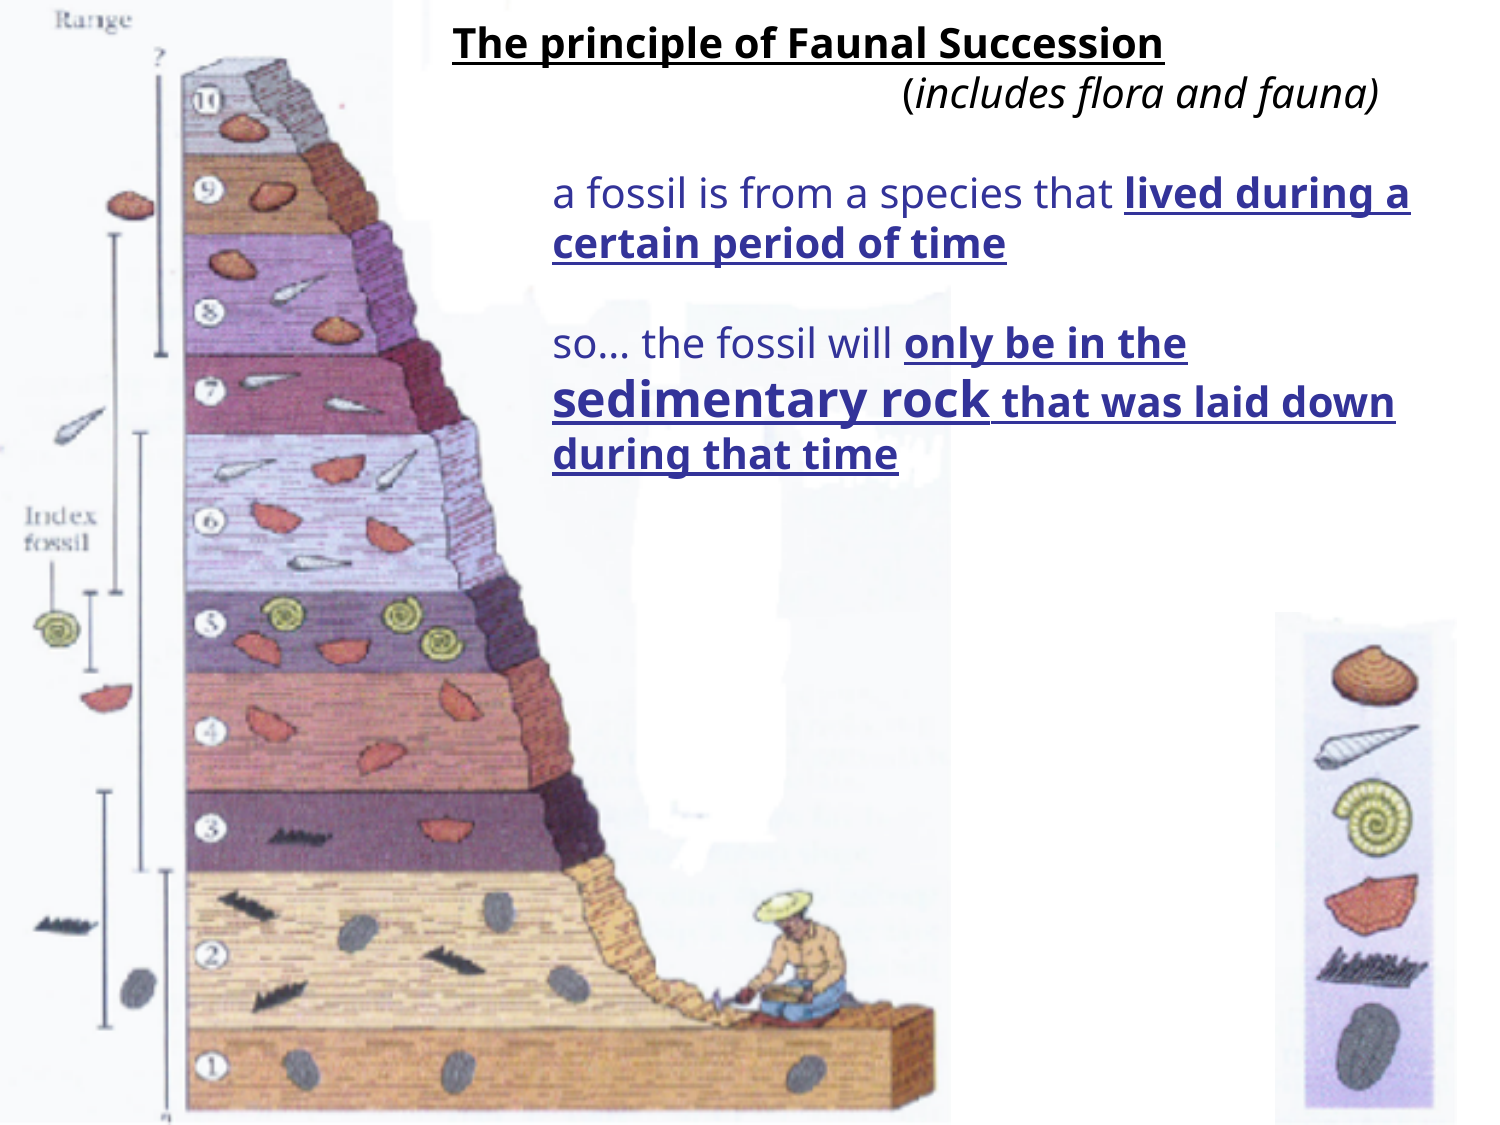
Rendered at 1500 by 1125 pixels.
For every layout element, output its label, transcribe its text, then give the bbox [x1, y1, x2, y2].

picture [0, 0, 951, 1125]
picture [1274, 612, 1457, 1125]
text_box The principle of Faunal Succession (includes flora and fauna) [951, 9, 1450, 125]
text_box a fossil is from a species that lived during a certain period of time so… the fossil will only be in the sedimentary rock that was laid down during that time [951, 159, 1463, 485]
